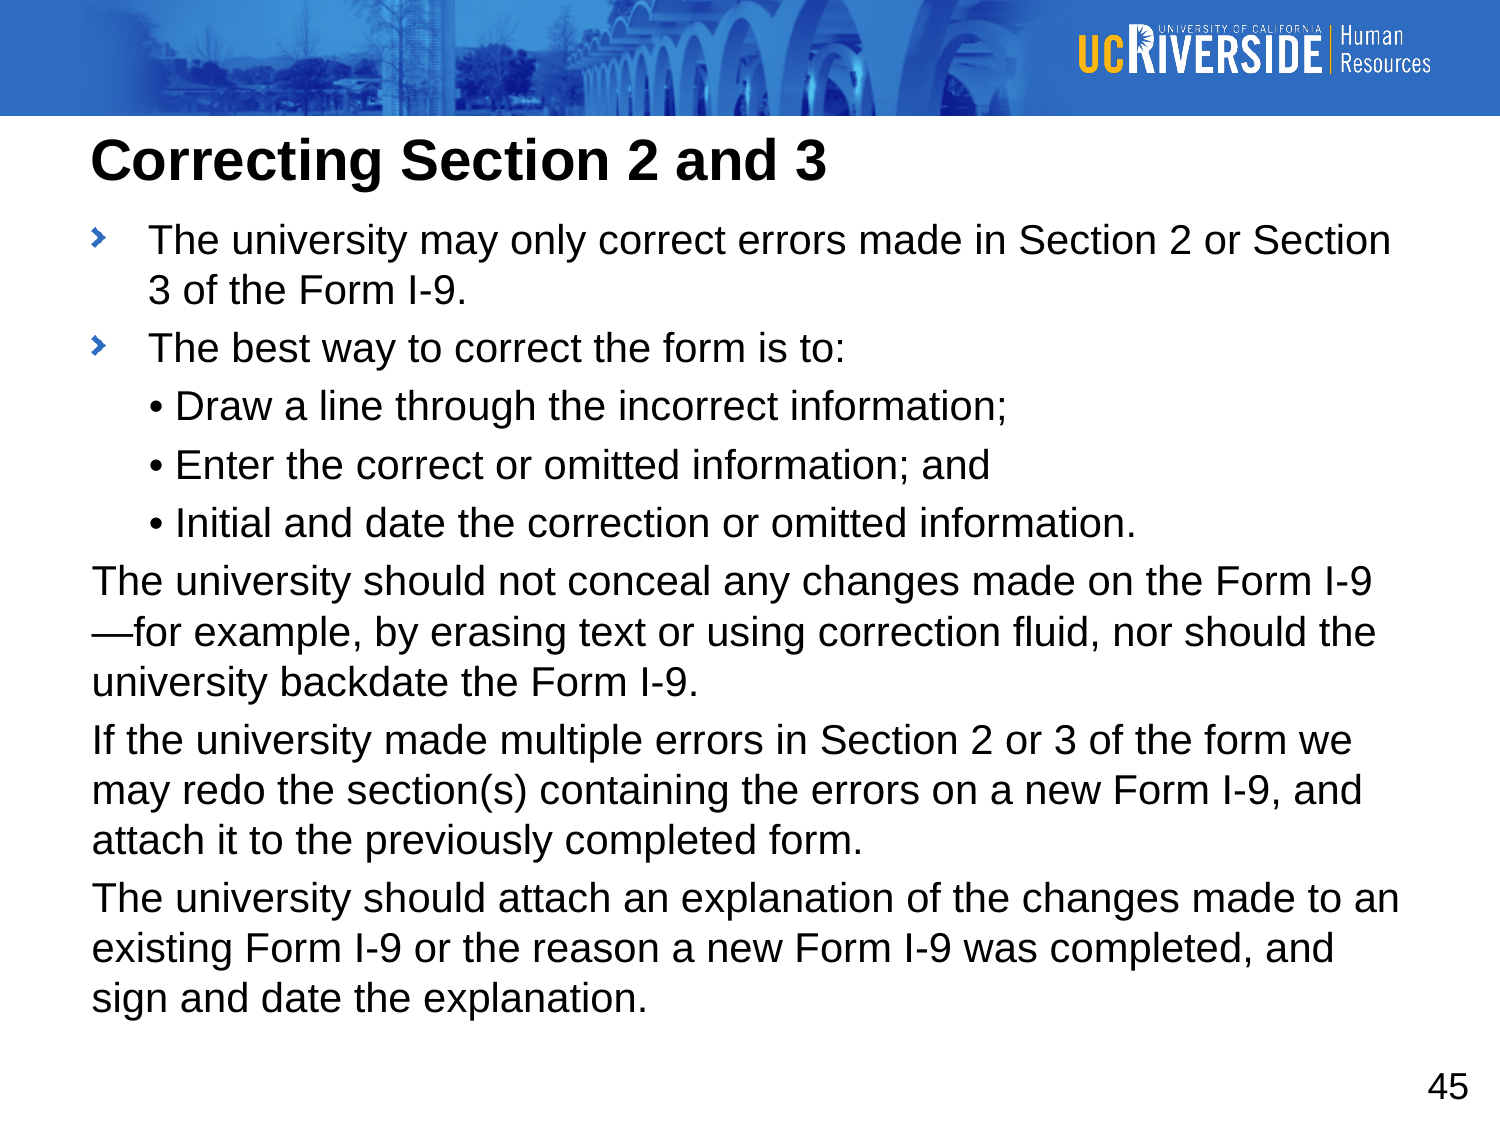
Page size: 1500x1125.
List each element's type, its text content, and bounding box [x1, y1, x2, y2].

title Correcting Section 2 and 3 [75, 112, 1425, 200]
picture [91, 227, 108, 248]
picture [0, 0, 1500, 116]
list The university may only correct errors made in Section 2 or Section 3 of the Form I-9. The best way to correct the form is to: • Draw a line through the incorrect information; • Enter the correct or omitted information; and • Initial and date the correction or omitted information. The university should not conceal any changes made on the Form I-9—for example, by erasing text or using correction fluid, nor should the university backdate the Form I-9. If the university made multiple errors in Section 2 or 3 of the form we may redo the section(s) containing the errors on a new Form I-9, and attach it to the previously completed form. The university should attach an explanation of the changes made to an existing Form I-9 or the reason a new Form I-9 was completed, and sign and date the explanation. [76, 204, 1427, 1050]
picture [91, 335, 108, 356]
text_box 45 [1413, 1054, 1485, 1115]
